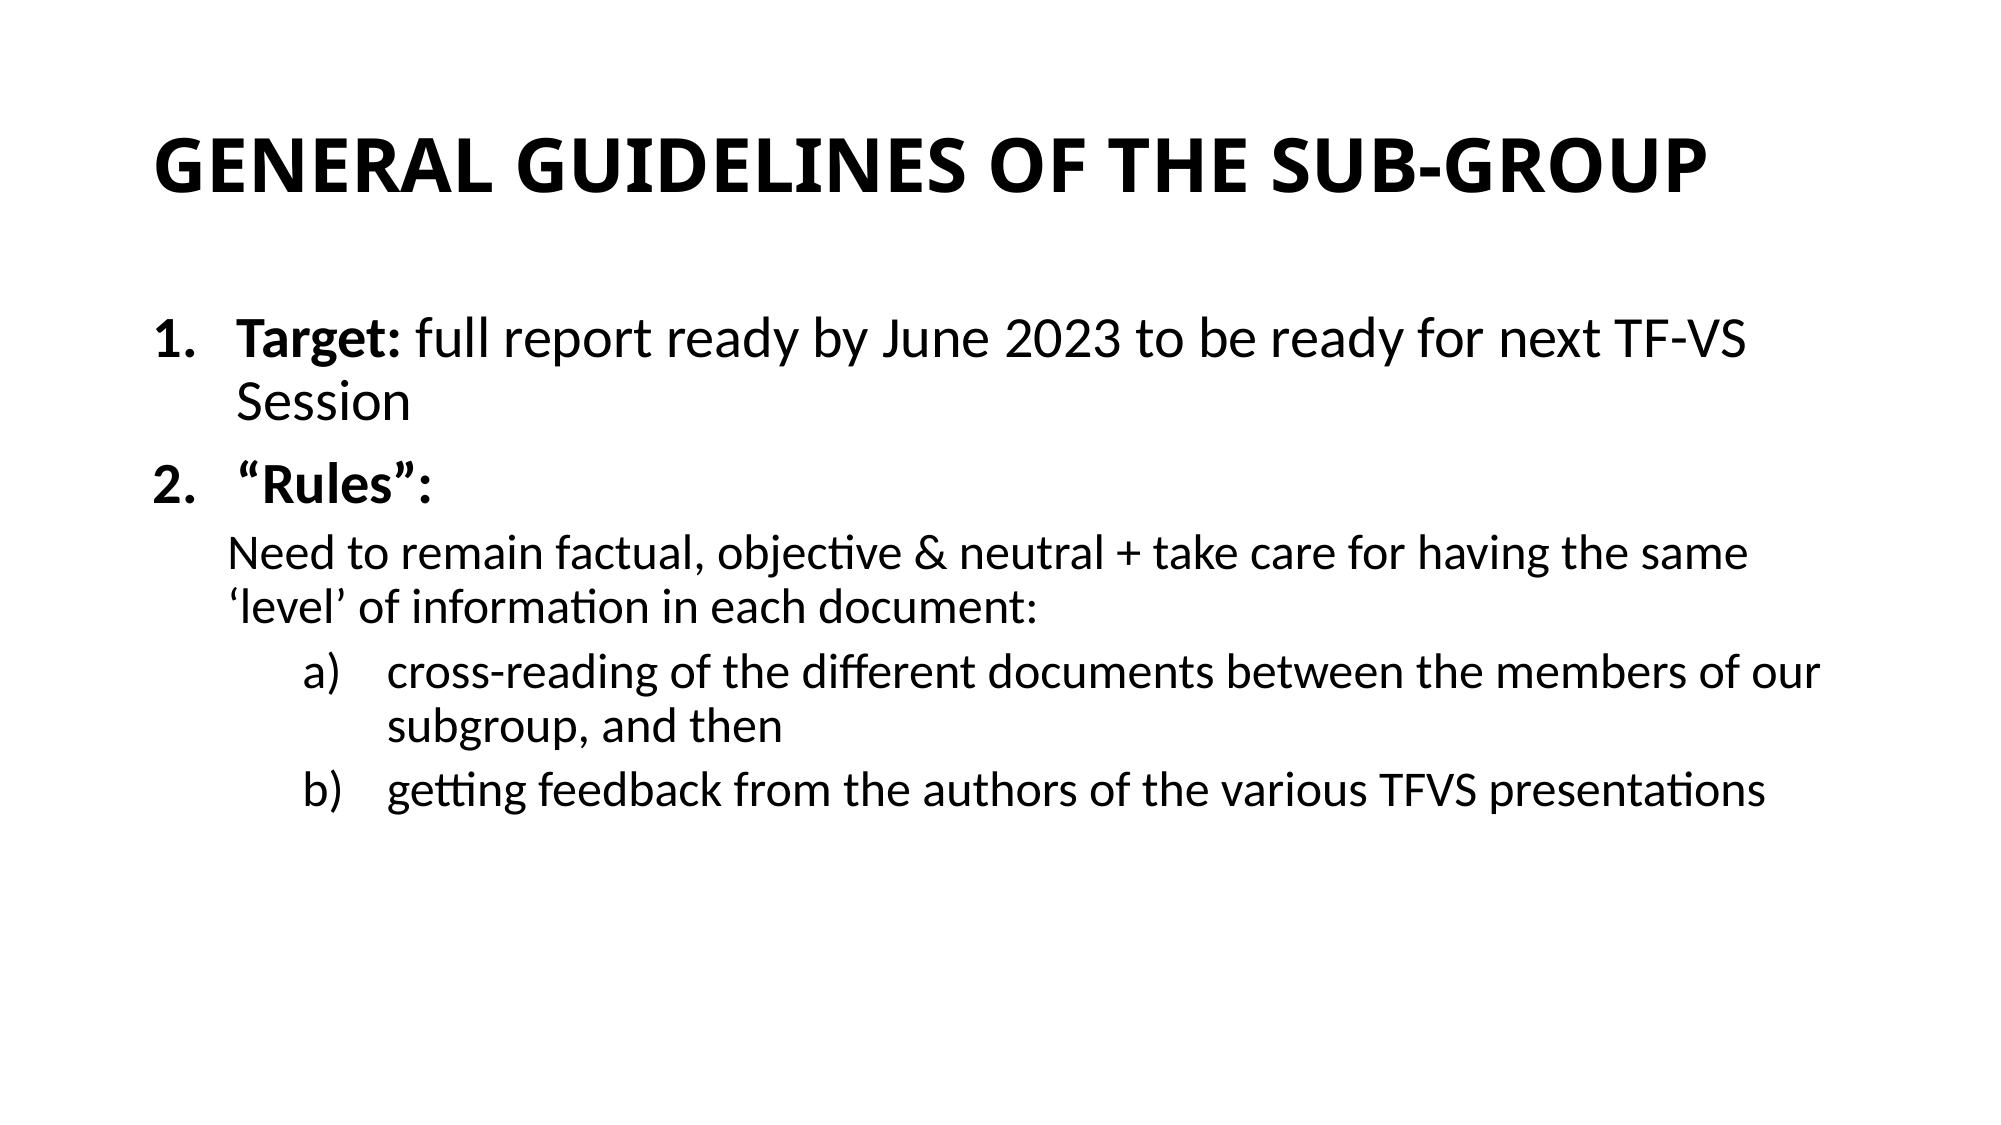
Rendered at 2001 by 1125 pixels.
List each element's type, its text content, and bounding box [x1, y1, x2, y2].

list Target: full report ready by June 2023 to be ready for next TF-VS Session “Rules”: Need to remain factual, objective & neutral + take care for having the same ‘level’ of information in each document: cross-reading of the different documents between the members of our subgroup, and then getting feedback from the authors of the various TFVS presentations [137, 299, 1863, 1014]
title GENERAL GUIDELINES OF THE SUB-GROUP [137, 59, 1863, 278]
